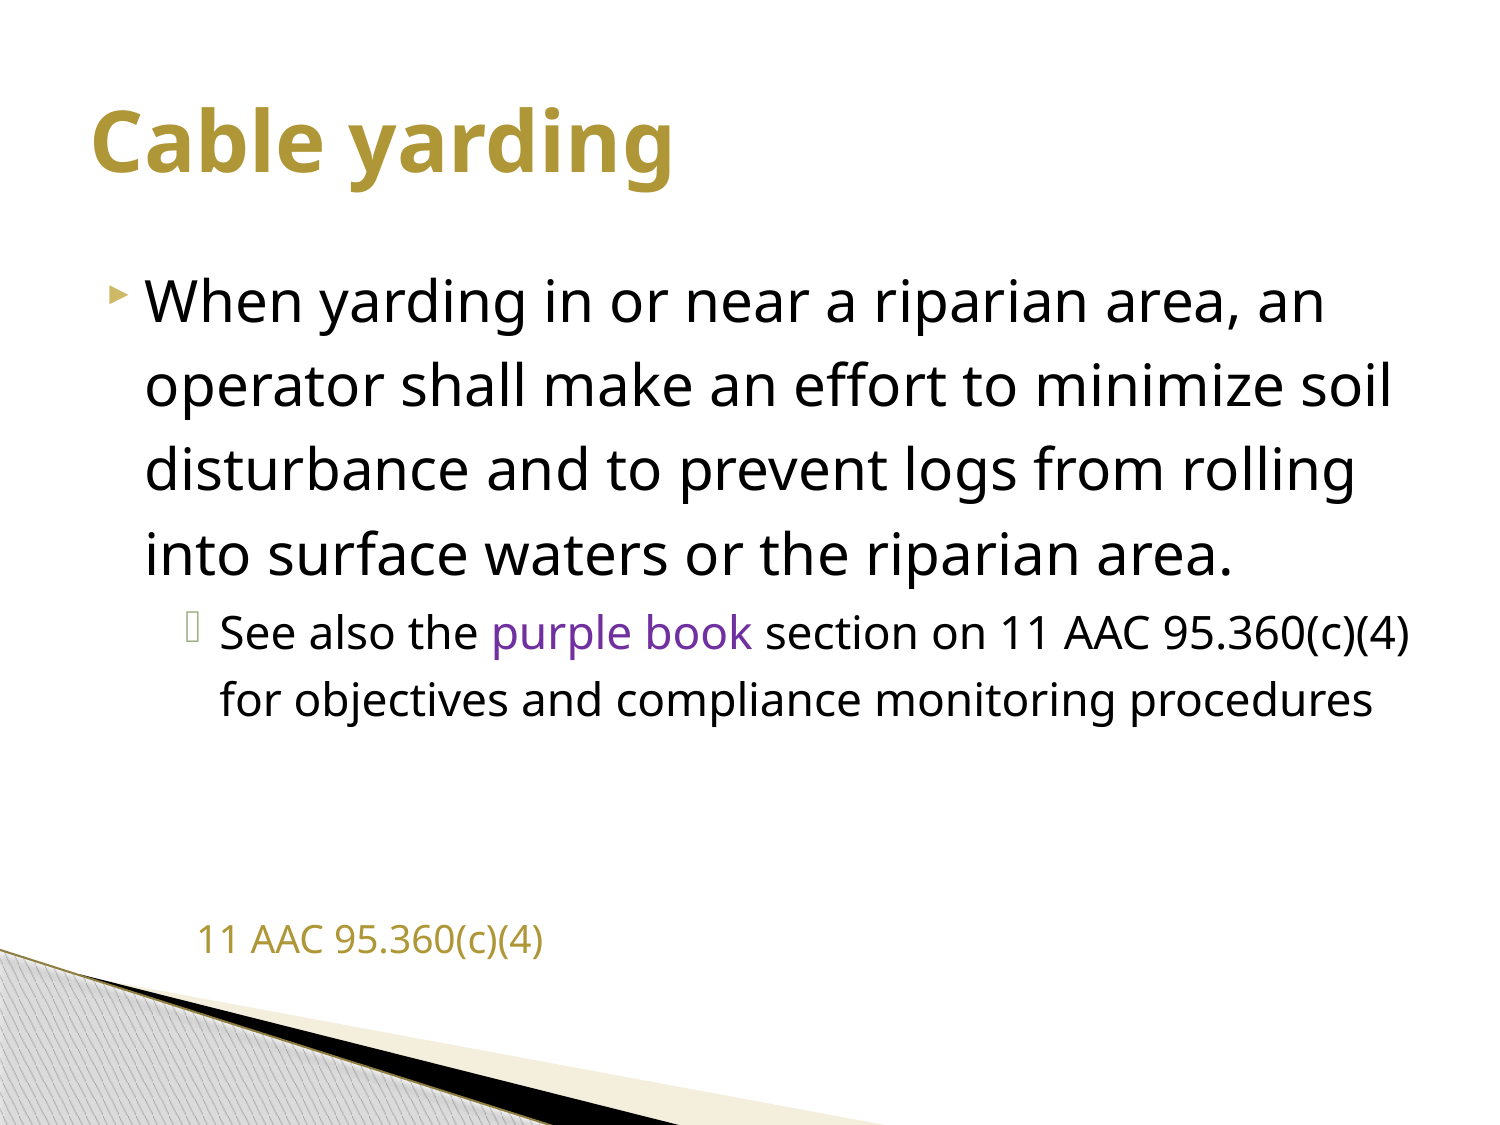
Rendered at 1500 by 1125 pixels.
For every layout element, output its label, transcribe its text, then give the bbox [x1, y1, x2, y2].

title Cable yarding [75, 45, 1425, 233]
list When yarding in or near a riparian area, an operator shall make an effort to minimize soil disturbance and to prevent logs from rolling into surface waters or the riparian area. See also the purple book section on 11 AAC 95.360(c)(4) for objectives and compliance monitoring procedures 11 AAC 95.360(c)(4) [75, 243, 1425, 1075]
